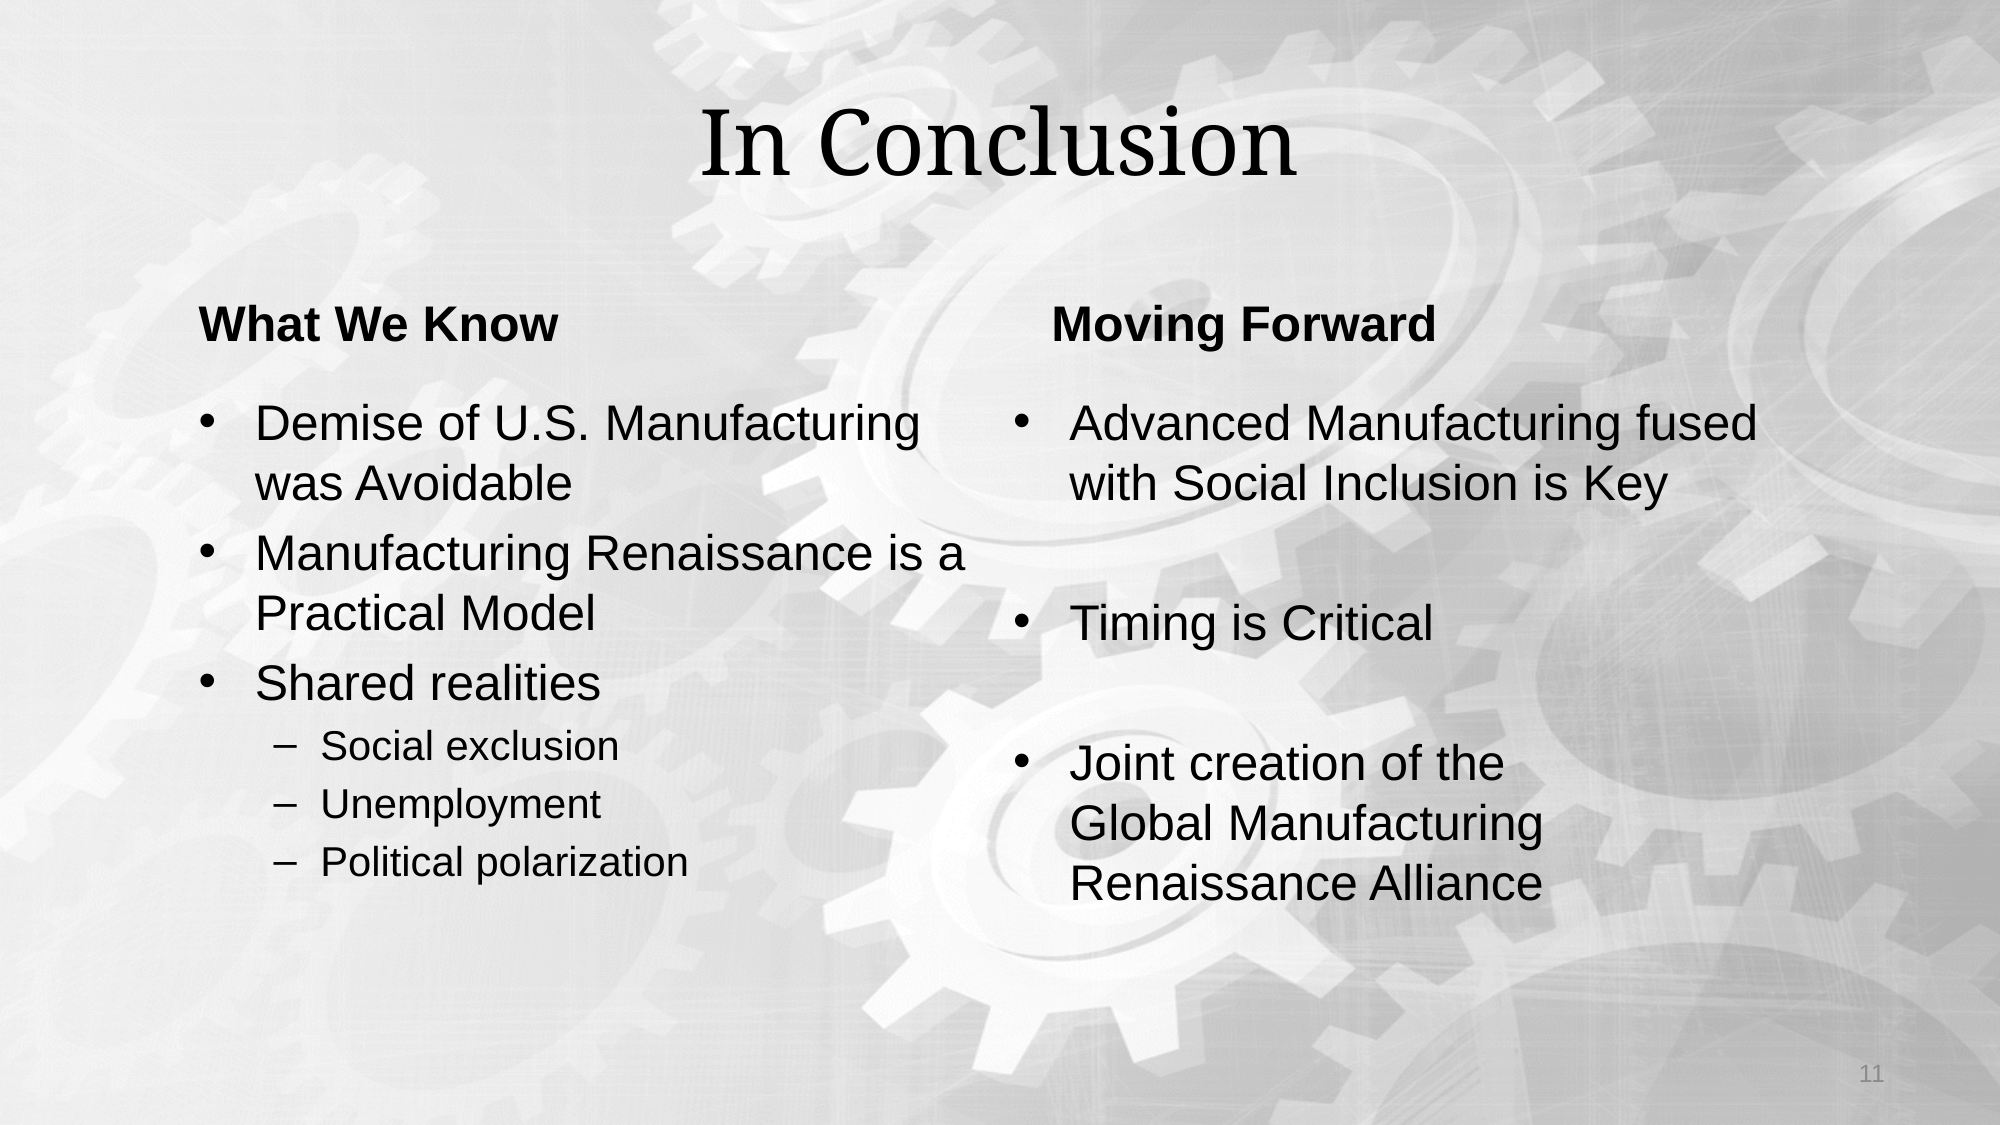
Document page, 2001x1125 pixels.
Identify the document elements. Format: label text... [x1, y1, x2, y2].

title In Conclusion [99, 45, 1900, 233]
list Advanced Manufacturing fused with Social Inclusion is Key Timing is Critical Joint creation of the Global Manufacturing Renaissance Alliance [998, 382, 1825, 988]
list Moving Forward [1036, 223, 1863, 359]
list Demise of U.S. Manufacturing was Avoidable Manufacturing Renaissance is a Practical Model Shared realities Social exclusion Unemployment Political polarization [183, 382, 998, 988]
list What We Know [183, 223, 1008, 359]
slide_number 11 [1433, 1042, 1900, 1103]
